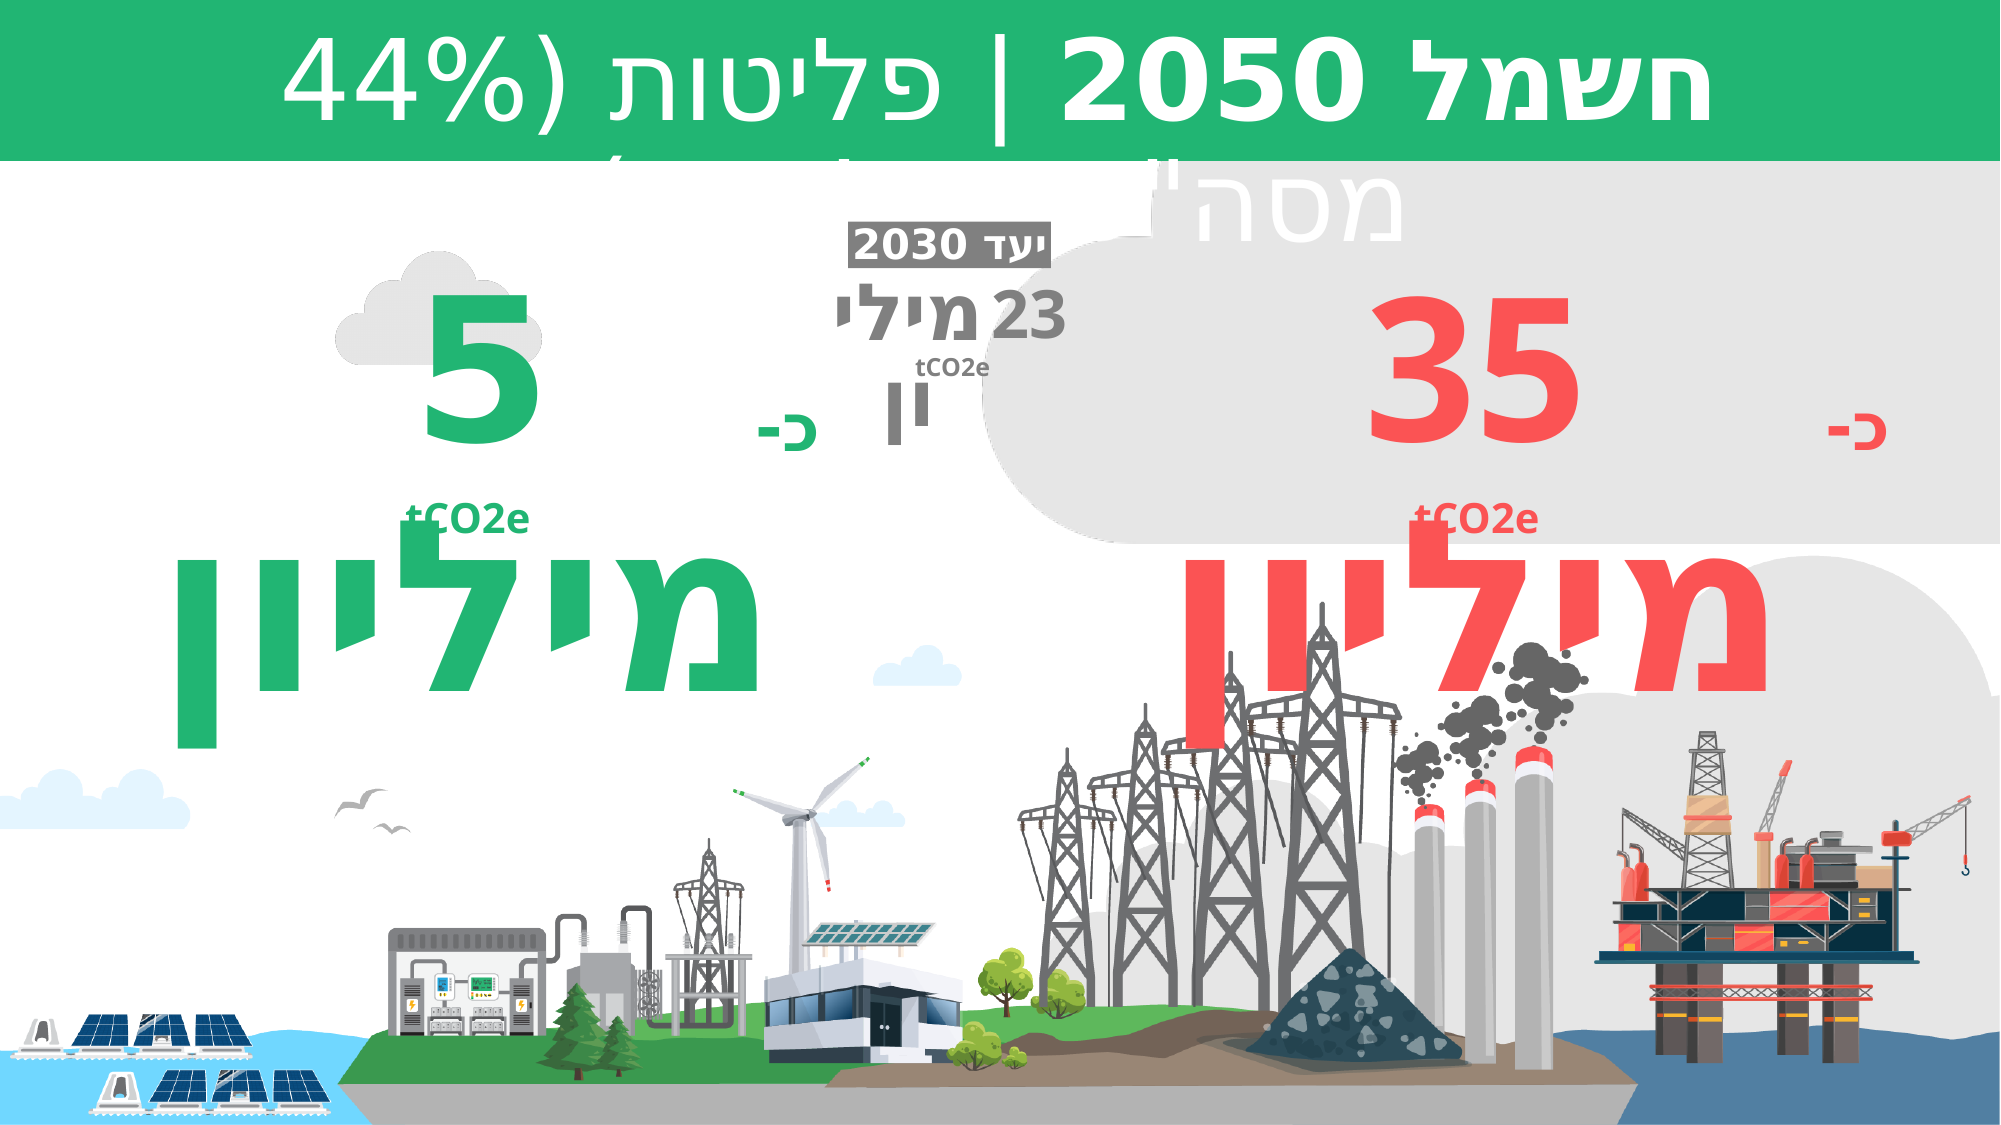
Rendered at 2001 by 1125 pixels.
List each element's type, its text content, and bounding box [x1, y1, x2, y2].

text_box 23 [964, 334, 981, 344]
text_box tCO2e [887, 354, 981, 378]
text_box חשמל 2050 | פליטות (44% מסה"כ הפליטות) [123, 15, 1877, 274]
text_box [0, 0, 2000, 162]
text_box מיליון [830, 272, 981, 334]
text_box יעד 2030 [848, 221, 981, 269]
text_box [1075, 268, 1901, 532]
picture [0, 160, 2000, 1125]
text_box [138, 251, 830, 532]
